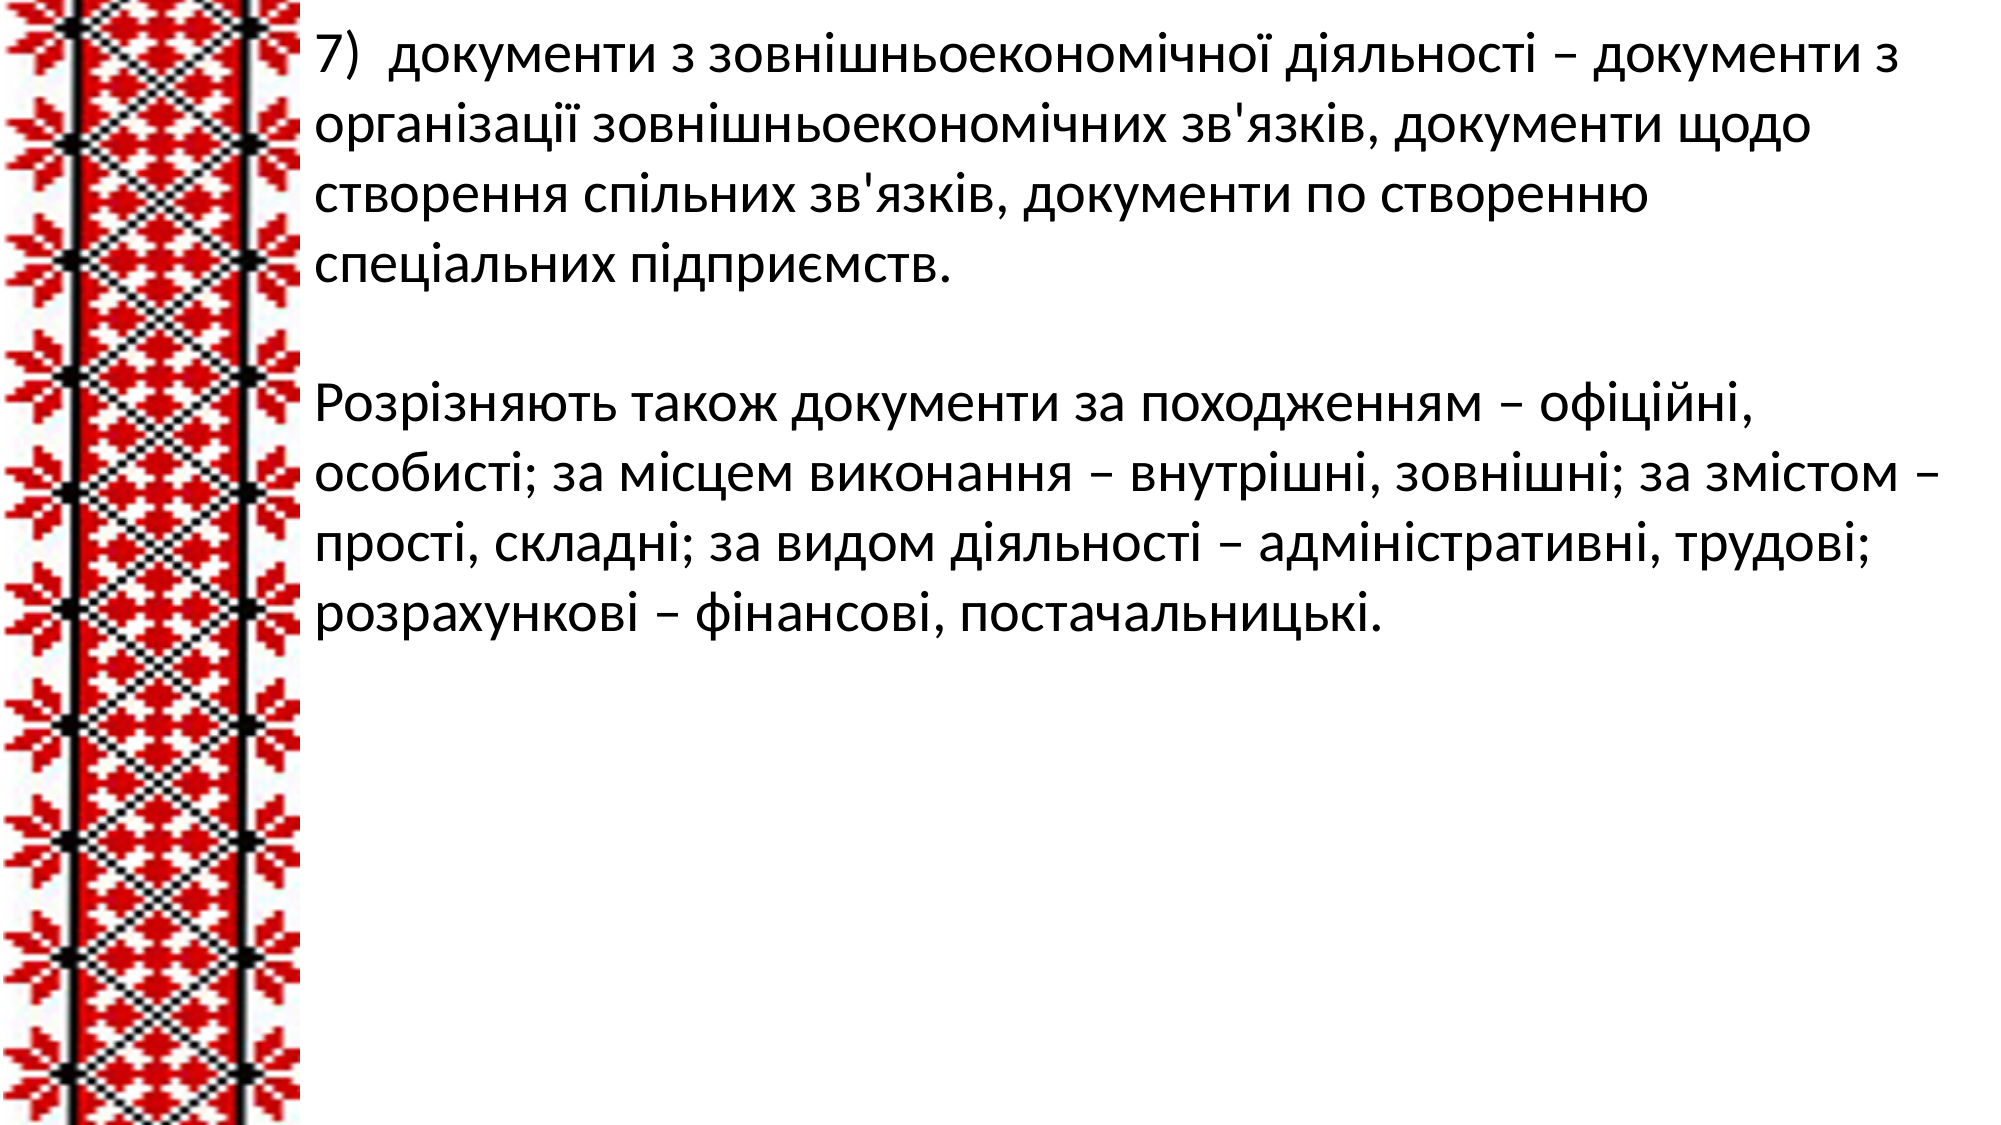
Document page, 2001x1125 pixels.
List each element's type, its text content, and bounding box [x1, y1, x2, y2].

text_box 7) документи з зовнішньоекономічної діяльності – документи з організації зовнішньоекономічних зв'язків, документи щодо створення спільних зв'язків, документи по створенню спеціальних підприємств. Розрізняють також документи за походженням – офіційні, особисті; за місцем виконання – внутрішні, зовнішні; за змістом – прості, складні; за видом діяльності – адміністративні, трудові; розрахункові – фінансові, постачальницькі. [300, 6, 1969, 651]
picture [3, 0, 300, 1125]
